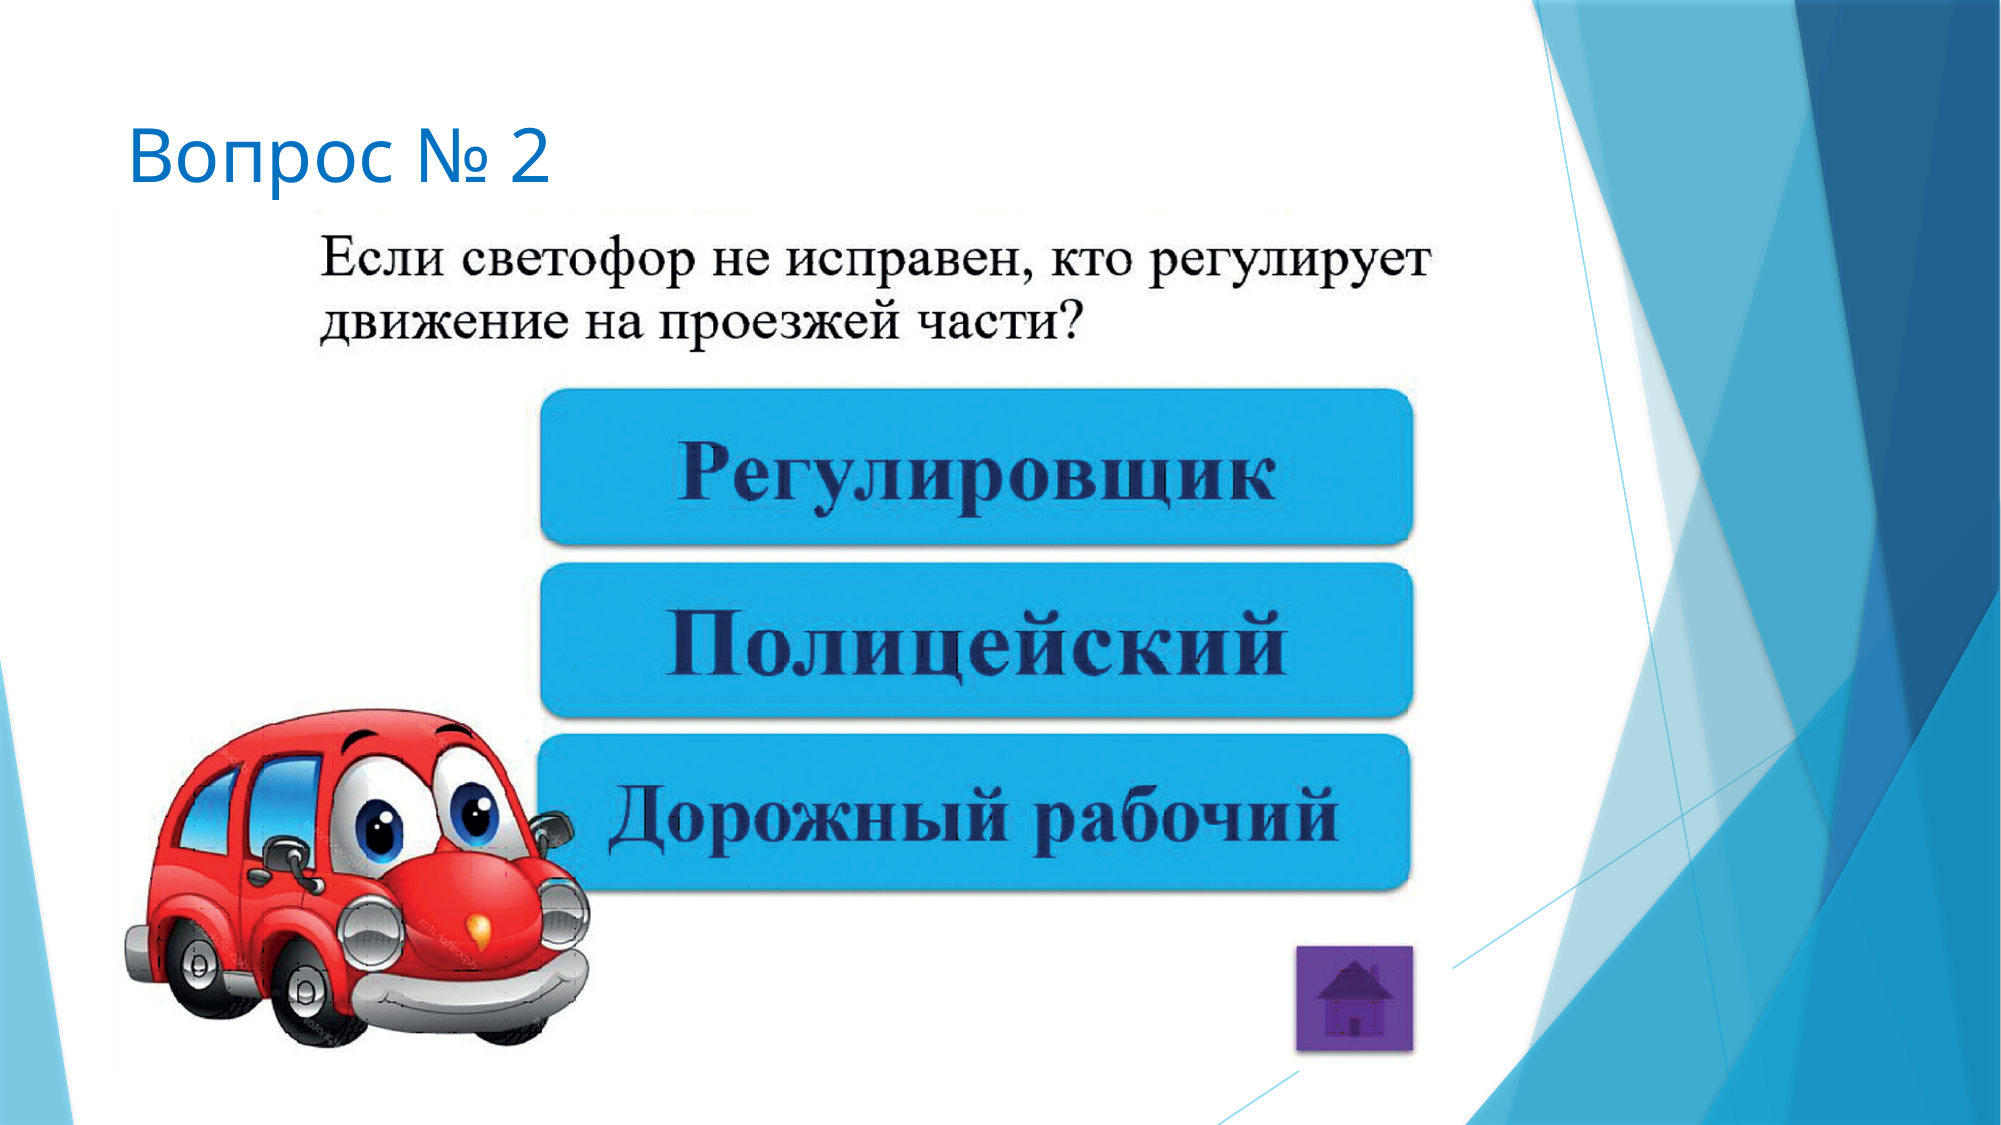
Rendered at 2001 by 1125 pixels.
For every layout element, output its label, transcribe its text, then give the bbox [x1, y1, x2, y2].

picture [110, 209, 1453, 1072]
title Вопрос № 2 [111, 99, 1522, 317]
